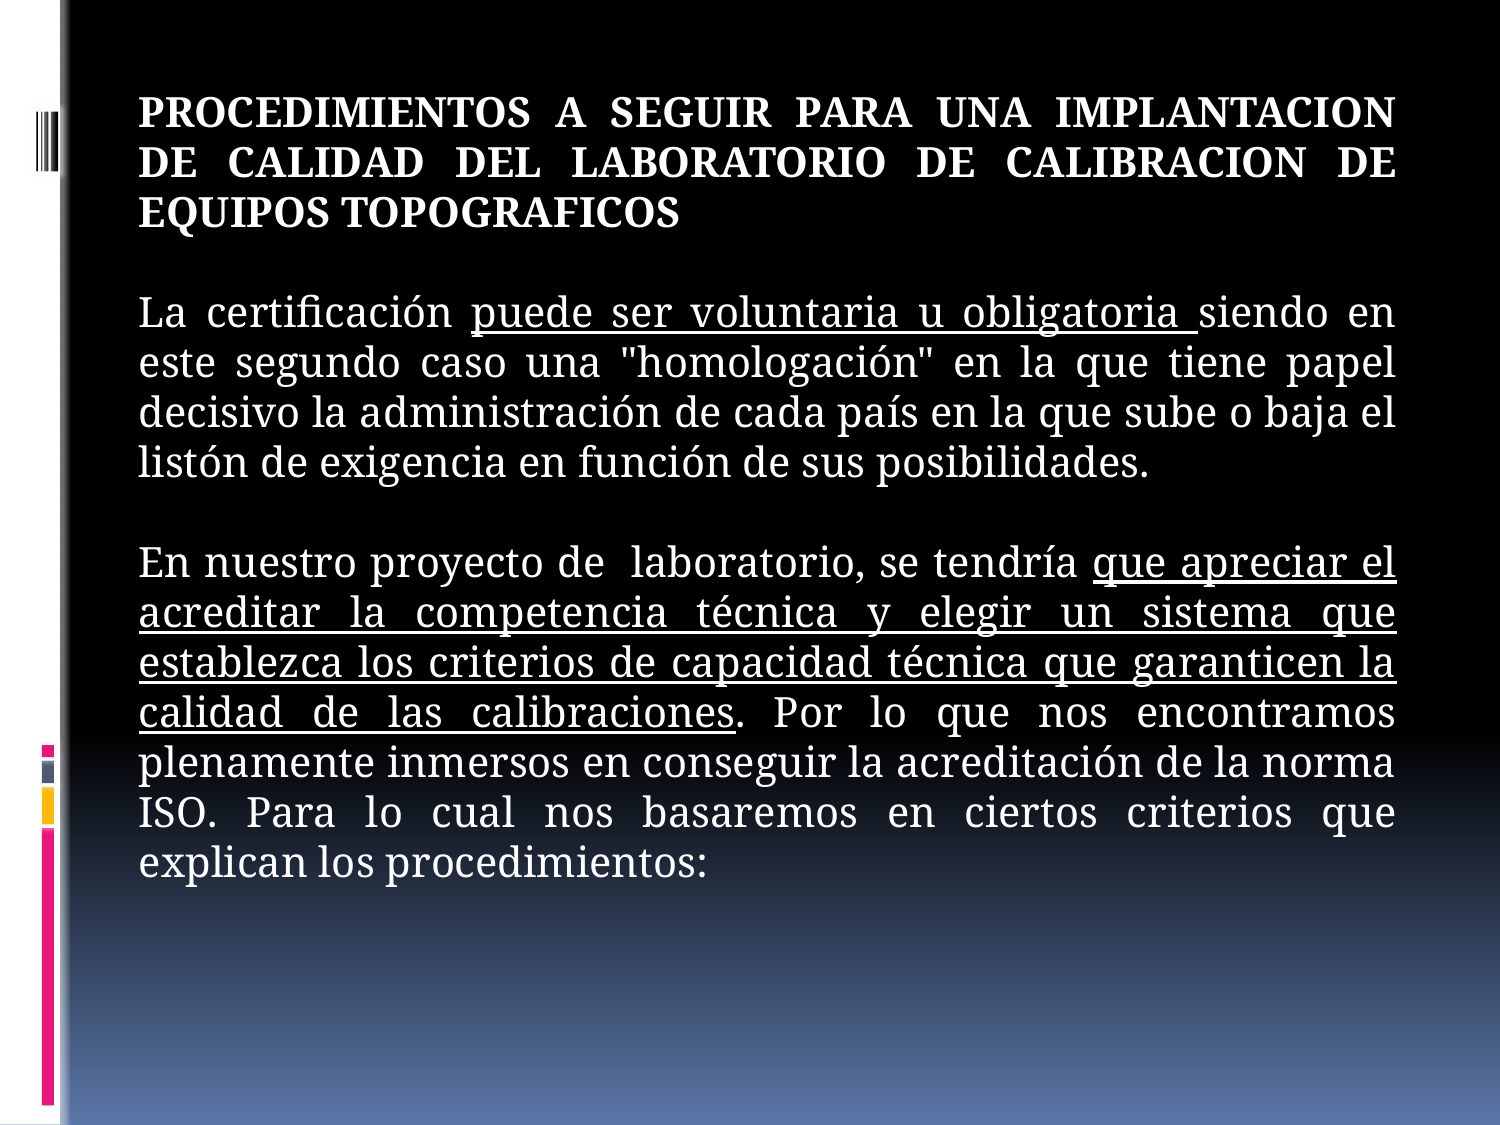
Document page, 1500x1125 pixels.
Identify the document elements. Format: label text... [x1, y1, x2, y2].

text_box PROCEDIMIENTOS A SEGUIR PARA UNA IMPLANTACION DE CALIDAD DEL LABORATORIO DE CALIBRACION DE EQUIPOS TOPOGRAFICOS La certificación puede ser voluntaria u obligatoria siendo en este segundo caso una "homologación" en la que tiene papel decisivo la administración de cada país en la que sube o baja el listón de exigencia en función de sus posibilidades. En nuestro proyecto de laboratorio, se tendría que apreciar el acreditar la competencia técnica y elegir un sistema que establezca los criterios de capacidad técnica que garanticen la calidad de las calibraciones. Por lo que nos encontramos plenamente inmersos en conseguir la acreditación de la norma ISO. Para lo cual nos basaremos en ciertos criterios que explican los procedimientos: [123, 78, 1412, 894]
